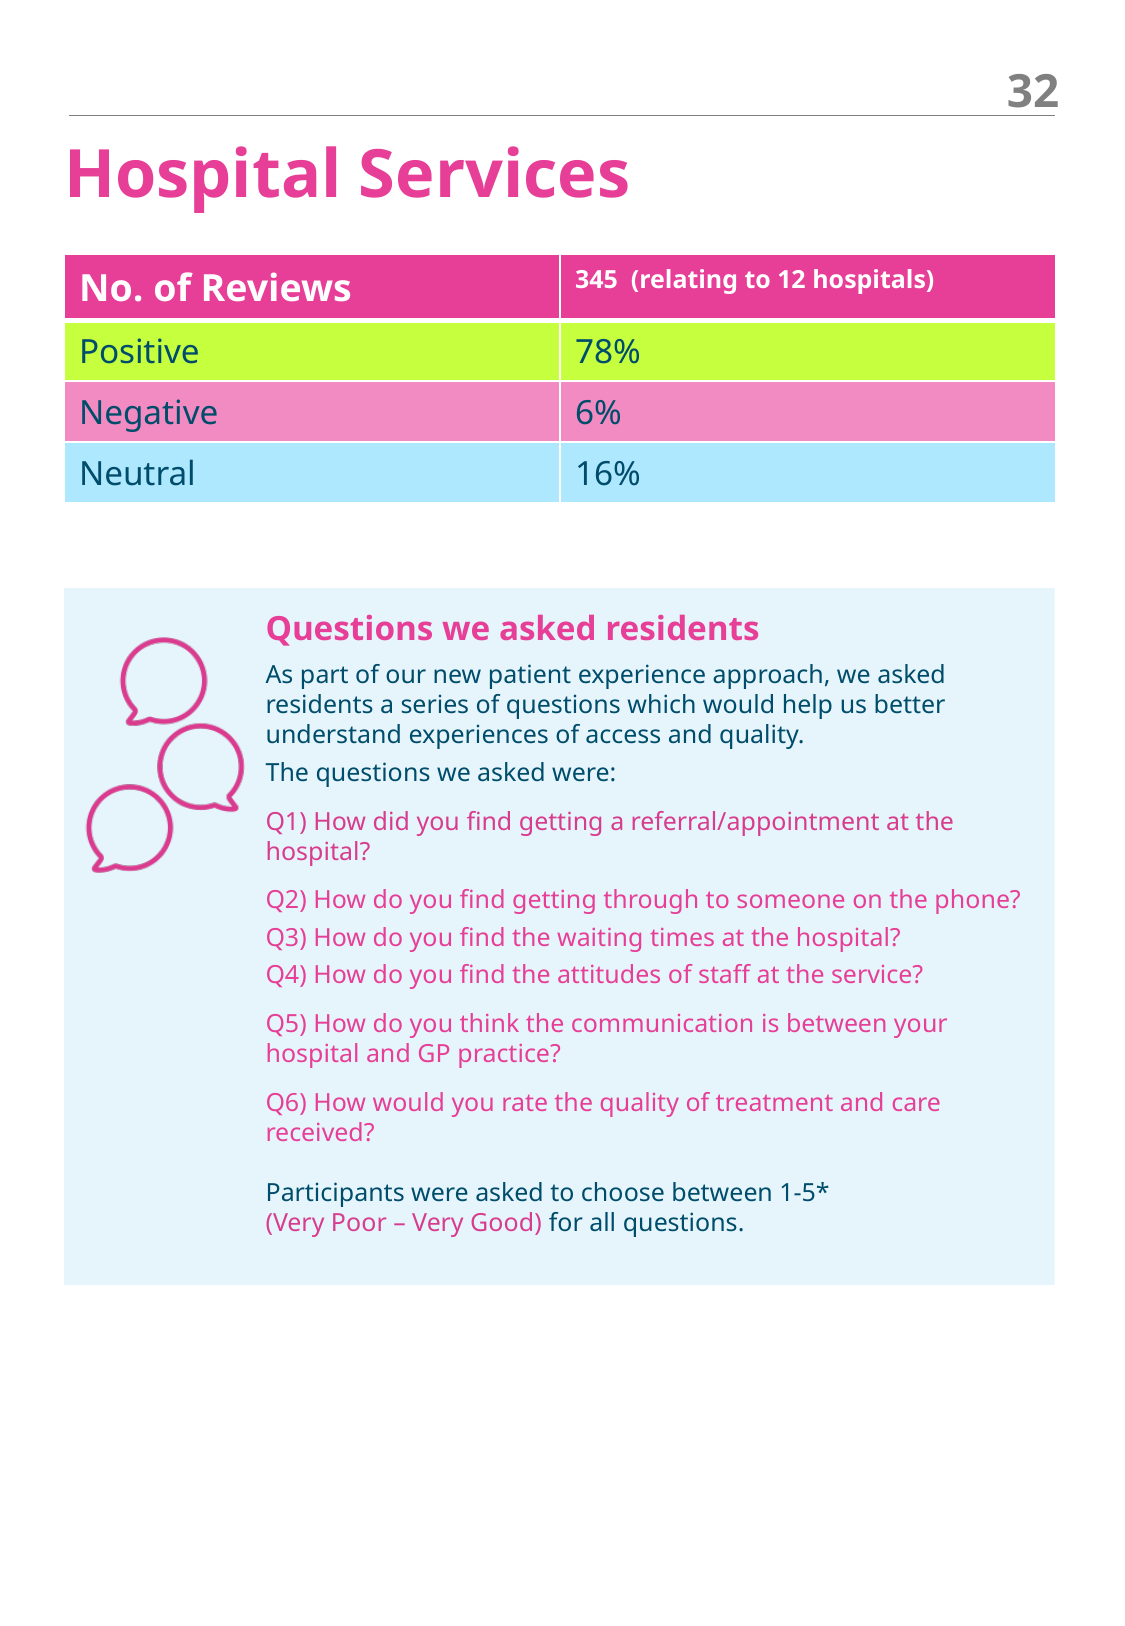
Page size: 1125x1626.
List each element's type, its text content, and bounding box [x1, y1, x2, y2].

text_box Questions we asked residents [265, 611, 1046, 648]
table_header No. of Reviews [65, 255, 559, 318]
table_cell Negative [65, 382, 559, 441]
table_cell 16% [561, 443, 1055, 502]
text_box [62, 586, 1057, 1287]
table_cell 78% [561, 323, 1055, 380]
text_box As part of our new patient experience approach, we asked residents a series of questions which would help us better understand experiences of access and quality. The questions we asked were: Q1) How did you find getting a referral/appointment at the hospital? Q2) How do you find getting through to someone on the phone? Q3) How do you find the waiting times at the hospital? Q4) How do you find the attitudes of staff at the service? Q5) How do you think the communication is between your hospital and GP practice? Q6) How would you rate the quality of treatment and care received? Participants were asked to choose between 1-5* (Very Poor – Very Good) for all questions. [265, 658, 1046, 928]
picture [41, 635, 281, 875]
table_cell Positive [65, 323, 559, 380]
table_cell 6% [561, 382, 1055, 441]
slide_number 32 [964, 62, 1060, 122]
table_header 345 (relating to 12 hospitals) [561, 255, 1055, 318]
table_cell Neutral [65, 443, 559, 502]
title Hospital Services [64, 131, 1045, 202]
